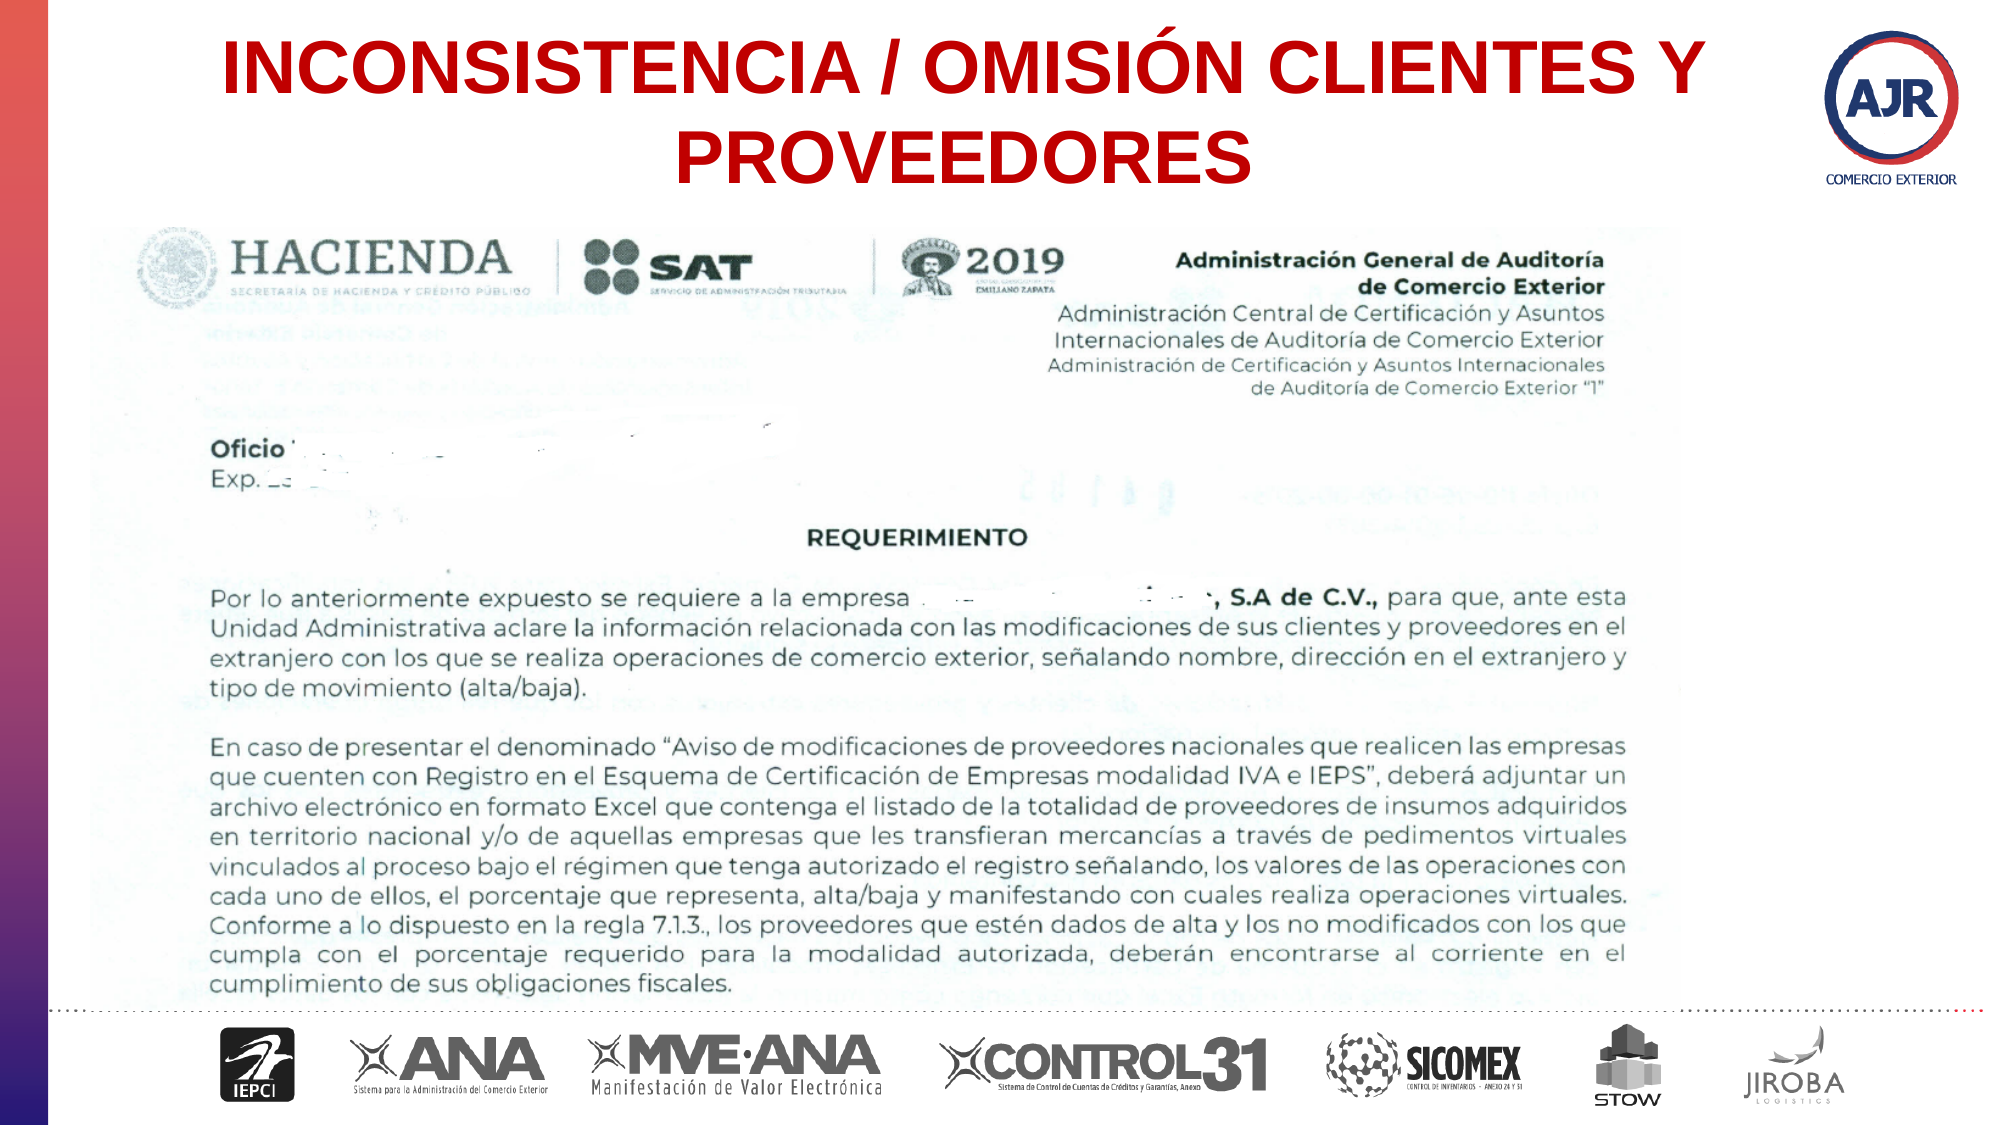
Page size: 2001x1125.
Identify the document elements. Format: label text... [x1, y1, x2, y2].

picture [0, 0, 1999, 1125]
text_box INCONSISTENCIA / OMISIÓN CLIENTES Y PROVEEDORES [34, 11, 1895, 206]
